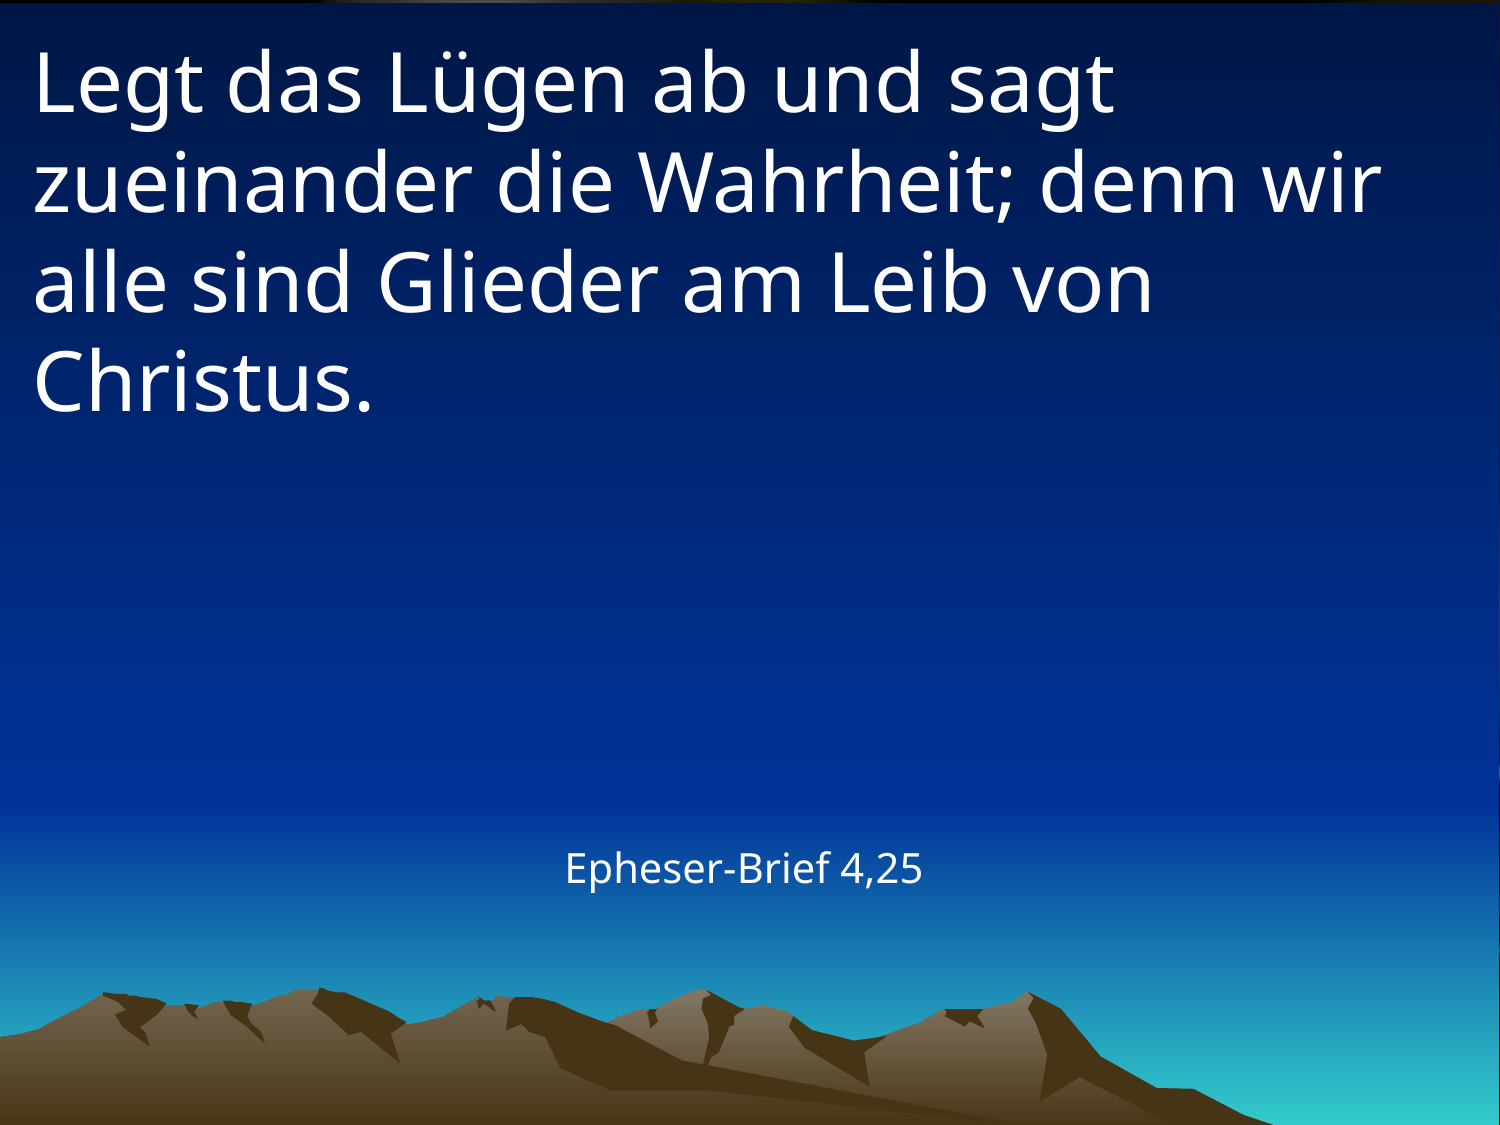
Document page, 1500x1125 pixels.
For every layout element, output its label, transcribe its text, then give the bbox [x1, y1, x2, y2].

subtitle Epheser-Brief 4,25 [253, 834, 939, 1125]
picture [0, 0, 1500, 1125]
title Legt das Lügen ab und sagt zueinander die Wahrheit; denn wir alle sind Glieder am Leib von Christus. [17, 21, 1436, 437]
